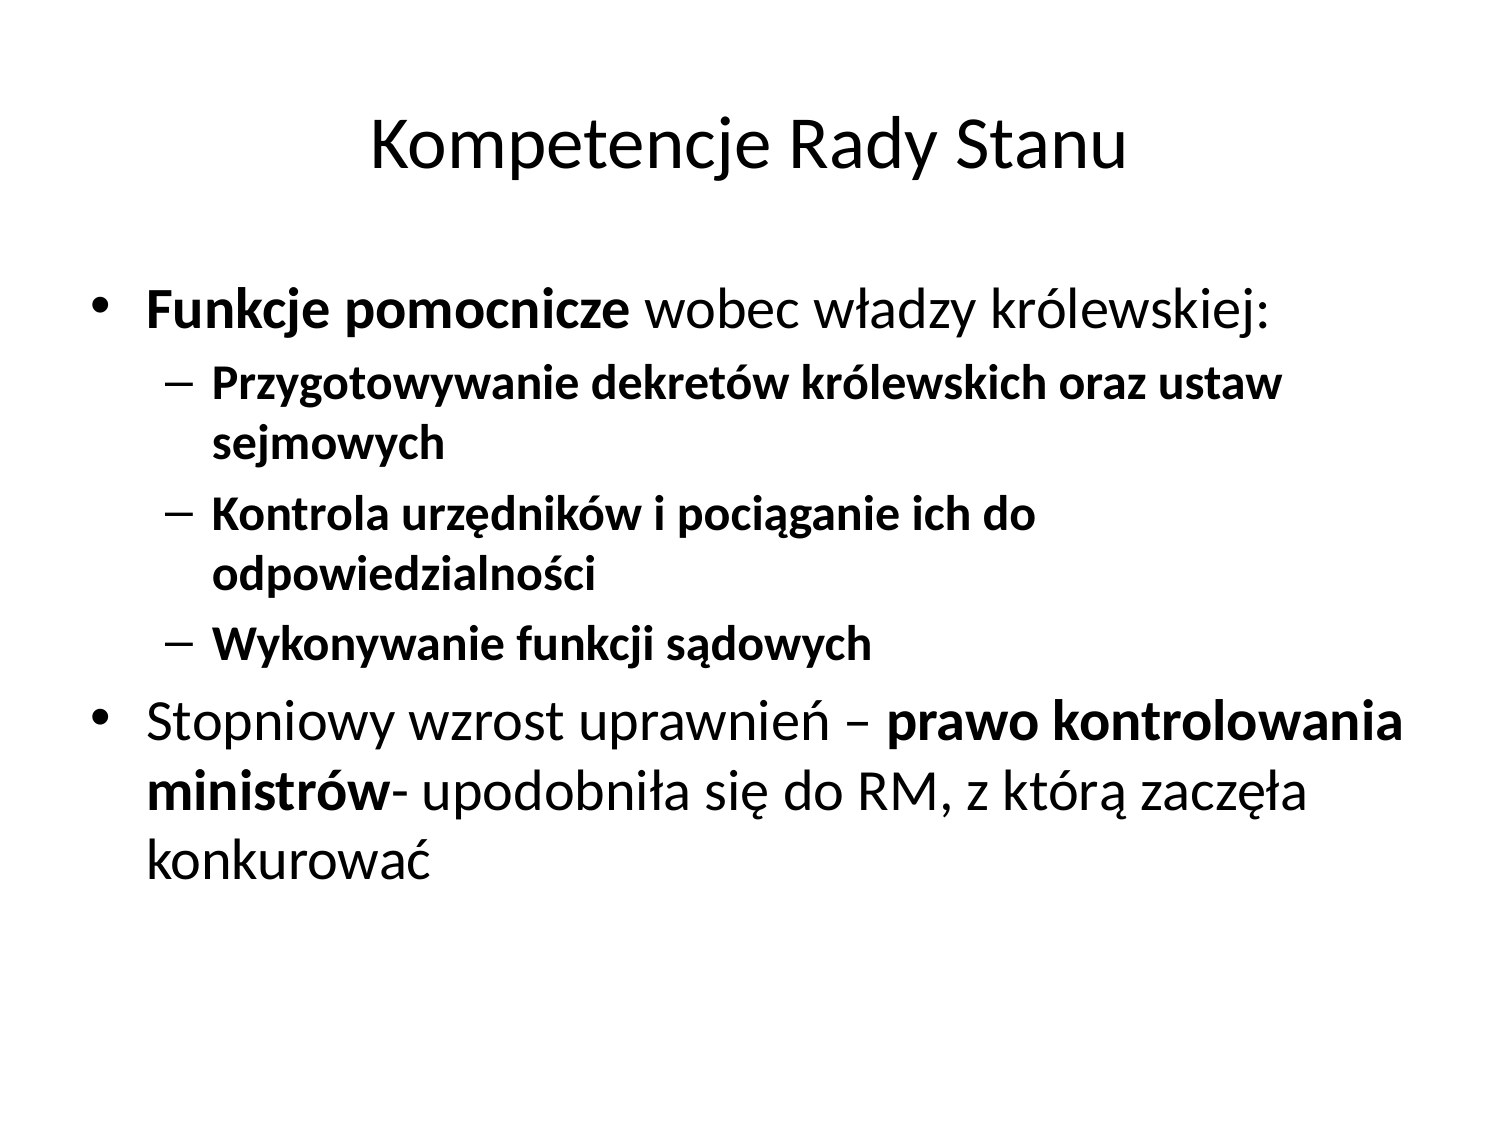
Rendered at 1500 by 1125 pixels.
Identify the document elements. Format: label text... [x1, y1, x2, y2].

title Kompetencje Rady Stanu [75, 45, 1425, 233]
list Funkcje pomocnicze wobec władzy królewskiej: Przygotowywanie dekretów królewskich oraz ustaw sejmowych Kontrola urzędników i pociąganie ich do odpowiedzialności Wykonywanie funkcji sądowych Stopniowy wzrost uprawnień – prawo kontrolowania ministrów- upodobniła się do RM, z którą zaczęła konkurować [75, 262, 1425, 1005]
